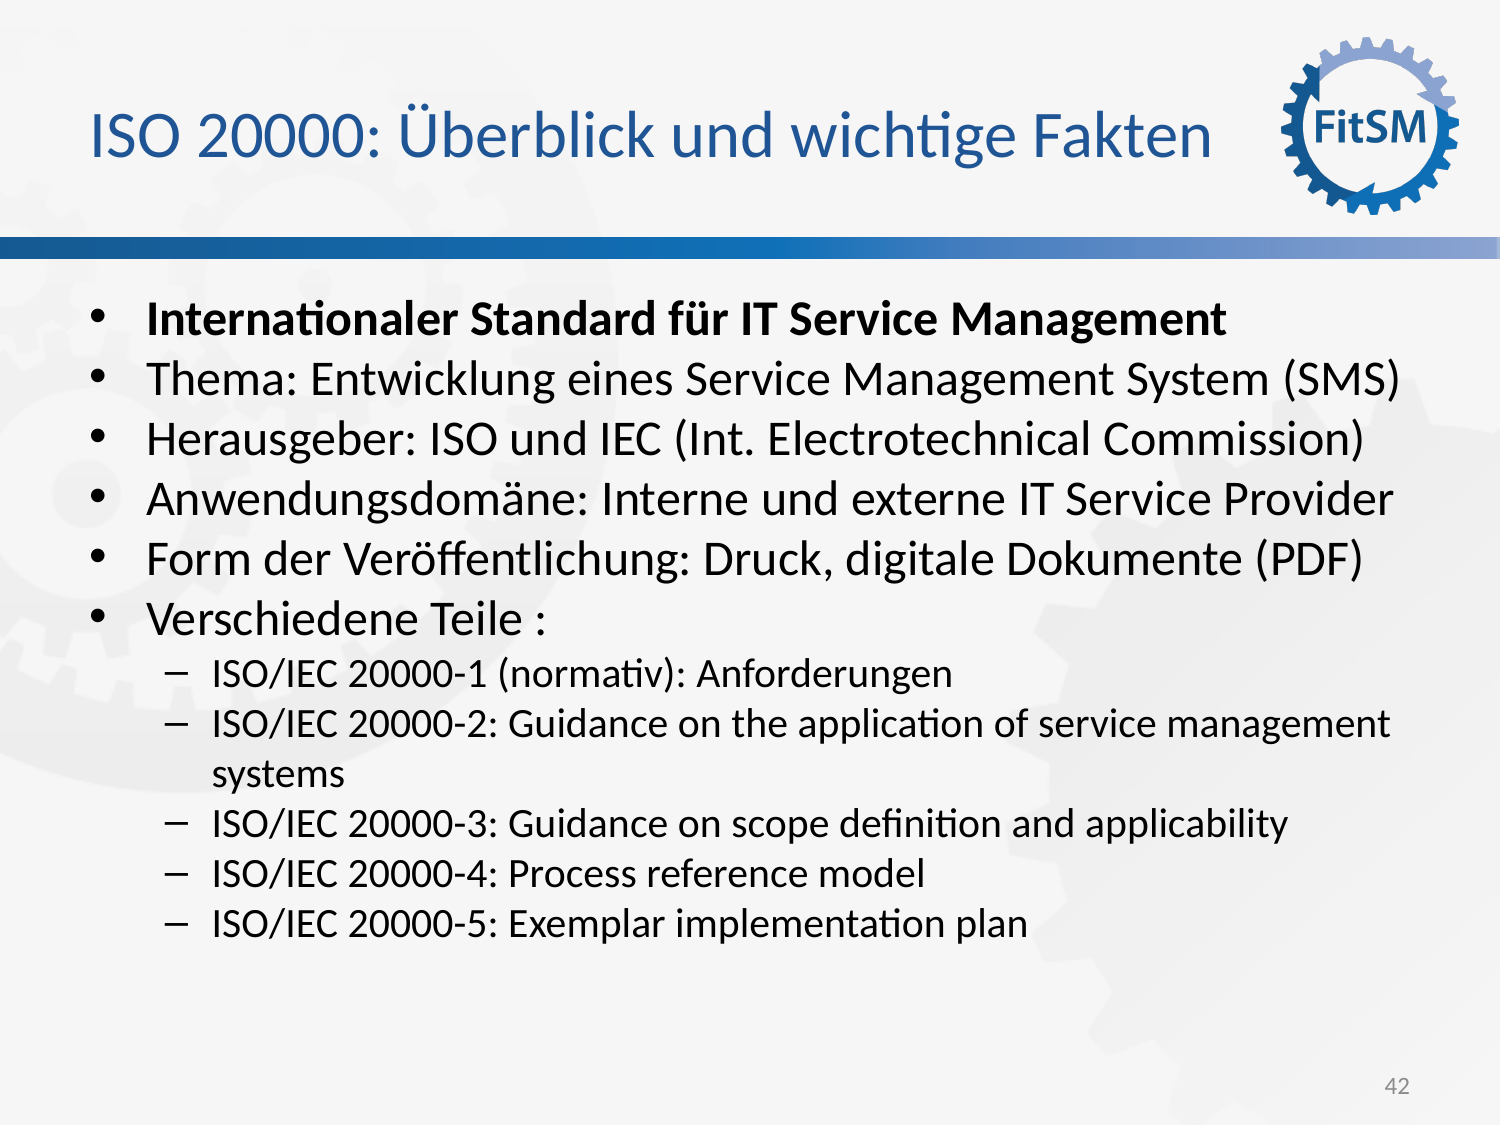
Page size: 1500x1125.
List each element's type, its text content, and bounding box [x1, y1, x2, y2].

text_box ISO 20000: Überblick und wichtige Fakten [74, 45, 1282, 217]
text_box 42 [1074, 1054, 1425, 1115]
picture [0, 0, 1500, 1125]
text_box Internationaler Standard für IT Service Management Thema: Entwicklung eines Service Management System (SMS) Herausgeber: ISO und IEC (Int. Electrotechnical Commission) Anwendungsdomäne: Interne und externe IT Service Provider Form der Veröffentlichung: Druck, digitale Dokumente (PDF) Verschiedene Teile : ISO/IEC 20000-1 (normativ): Anforderungen ISO/IEC 20000-2: Guidance on the application of service management systems ISO/IEC 20000-3: Guidance on scope definition and applicability ISO/IEC 20000-4: Process reference model ISO/IEC 20000-5: Exemplar implementation plan [75, 278, 1425, 1038]
